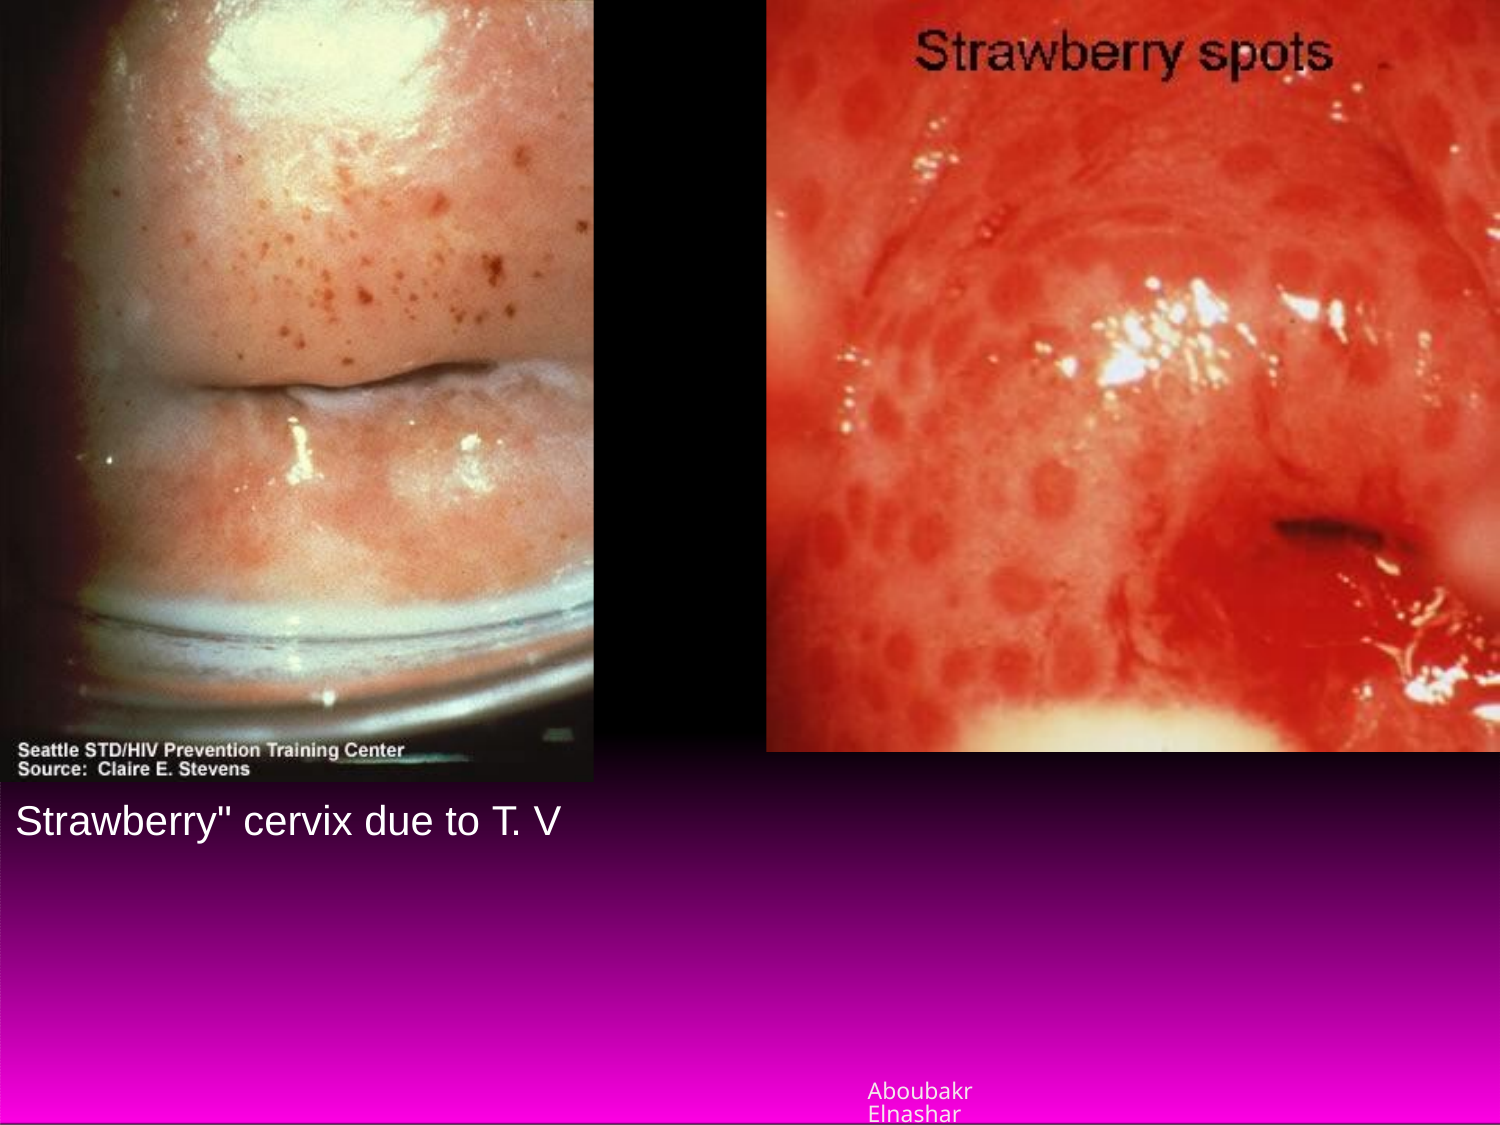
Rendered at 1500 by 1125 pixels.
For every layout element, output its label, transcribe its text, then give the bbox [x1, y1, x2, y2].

footer Aboubakr Elnashar [865, 1080, 1050, 1125]
text_box [766, 0, 1500, 752]
picture [0, 0, 1500, 1125]
text_box [0, 0, 594, 782]
text_box Strawberry" cervix due to T. V [12, 791, 563, 844]
